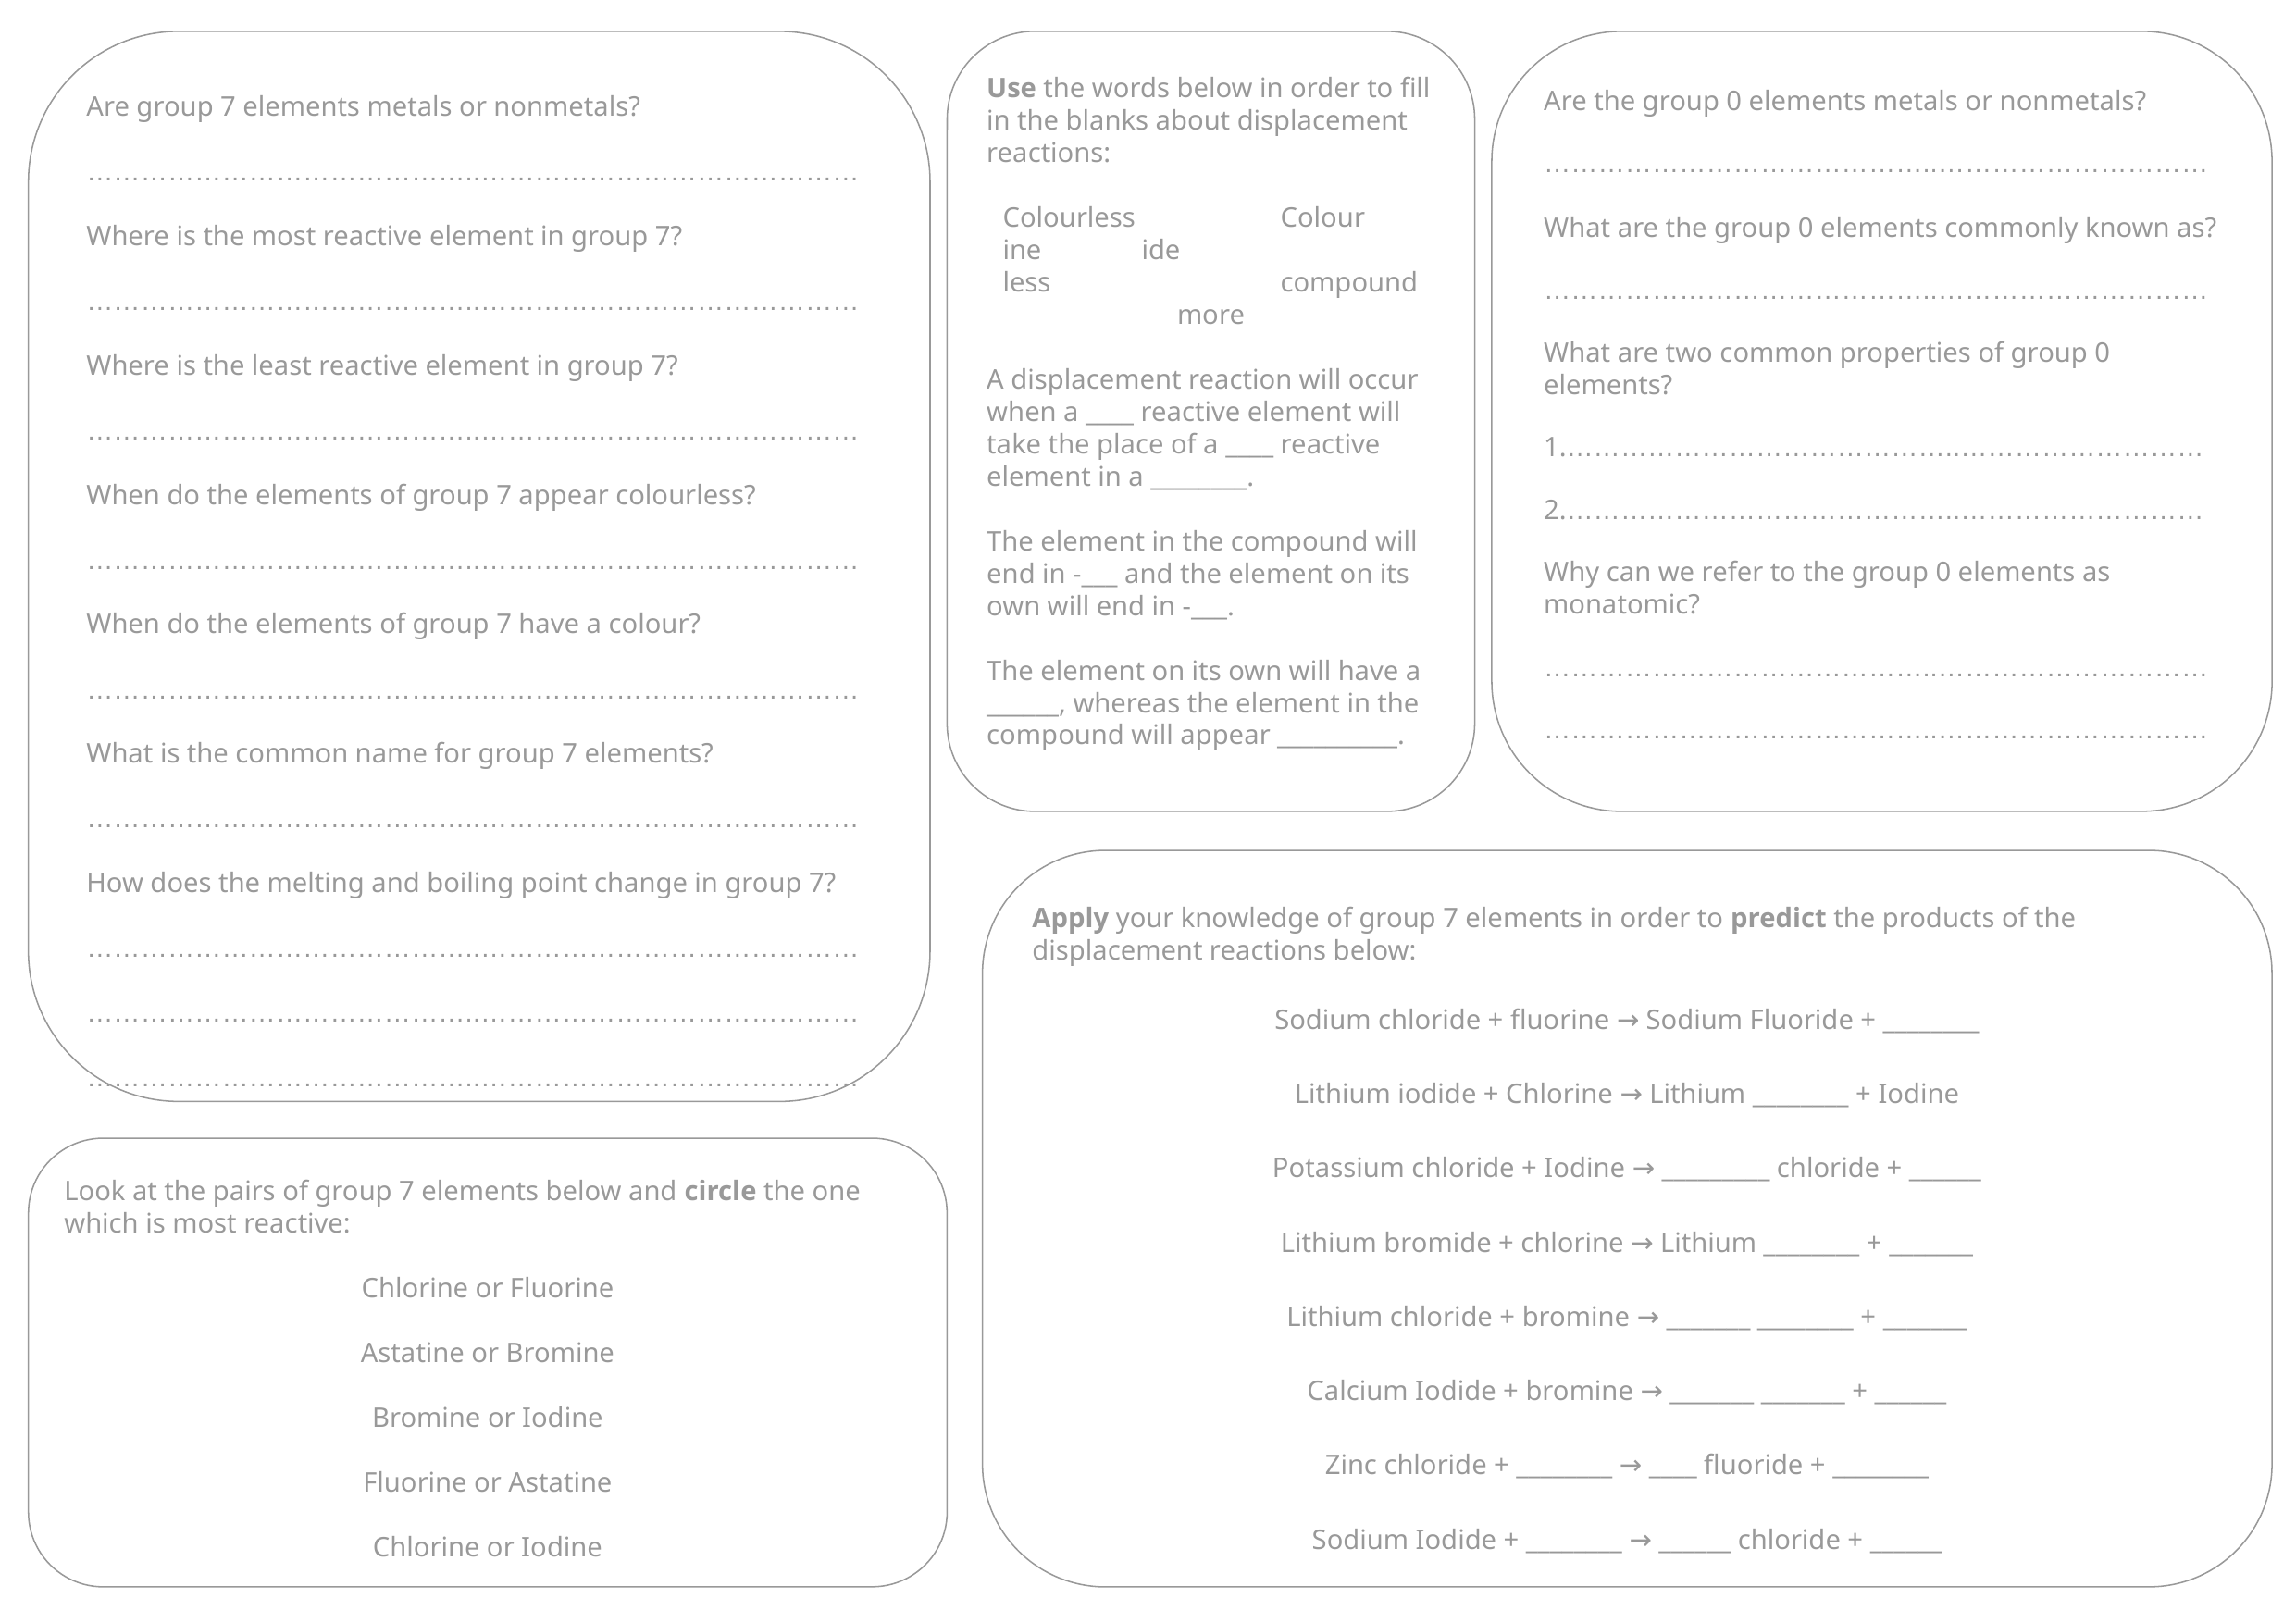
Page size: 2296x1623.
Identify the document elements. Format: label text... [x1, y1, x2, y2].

text_box Use the words below in order to fill in the blanks about displacement reactions: Colourless Colour ine ide less compound more A displacement reaction will occur when a ____ reactive element will take the place of a ____ reactive element in a ________. The element in the compound will end in -___ and the element on its own will end in -___. The element on its own will have a ______, whereas the element in the compound will appear __________. [947, 31, 1475, 812]
text_box Are group 7 elements metals or nonmetals? ……………………………………..…………………………………… Where is the most reactive element in group 7? ……………………………………..…………………………………… Where is the least reactive element in group 7? ……………………………………..…………………………………… When do the elements of group 7 appear colourless? ……………………………………..…………………………………… When do the elements of group 7 have a colour? ……………………………………..…………………………………… What is the common name for group 7 elements? ……………………………………..…………………………………… How does the melting and boiling point change in group 7? ……………………………………..…………………………………… ……………………………………..…………………………………… ……………………………………..…………………………………… [28, 31, 931, 1102]
text_box Look at the pairs of group 7 elements below and circle the one which is most reactive: Chlorine or Fluorine Astatine or Bromine Bromine or Iodine Fluorine or Astatine Chlorine or Iodine [28, 1138, 948, 1587]
text_box Are the group 0 elements metals or nonmetals? ……………………………………..………………………… What are the group 0 elements commonly known as? ……………………………………..………………………… What are two common properties of group 0 elements? 1.……………………………………..……………………… 2.……………………………………..……………………… Why can we refer to the group 0 elements as monatomic? ……………………………………..………………………… ……………………………………..………………………… [1491, 31, 2273, 812]
text_box Apply your knowledge of group 7 elements in order to predict the products of the displacement reactions below: Sodium chloride + fluorine → Sodium Fluoride + ________ Lithium iodide + Chlorine → Lithium ________ + Iodine Potassium chloride + Iodine → _________ chloride + ______ Lithium bromide + chlorine → Lithium ________ + _______ Lithium chloride + bromine → _______ ________ + _______ Calcium Iodide + bromine → _______ _______ + ______ Zinc chloride + ________ → ____ fluoride + ________ Sodium Iodide + ________ → ______ chloride + ______ [982, 850, 2273, 1587]
